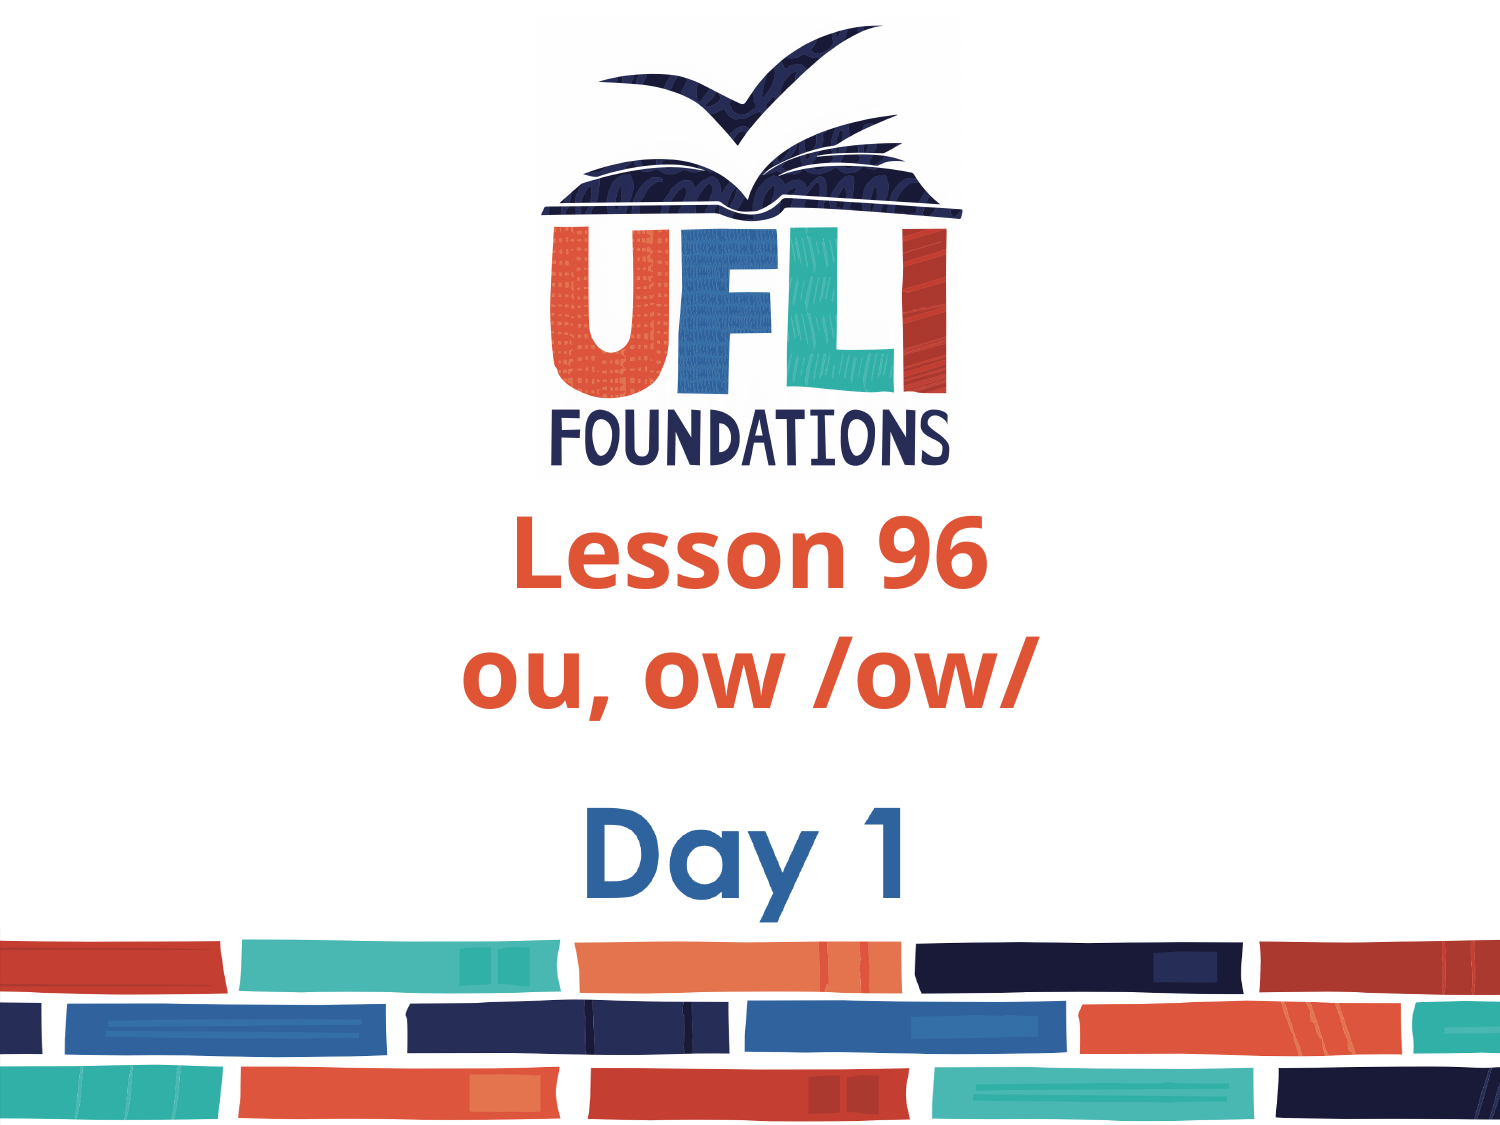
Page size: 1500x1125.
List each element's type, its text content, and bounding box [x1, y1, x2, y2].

picture [0, 0, 1500, 1125]
text_box Lesson 96 ou, ow /ow/ [149, 481, 1351, 753]
